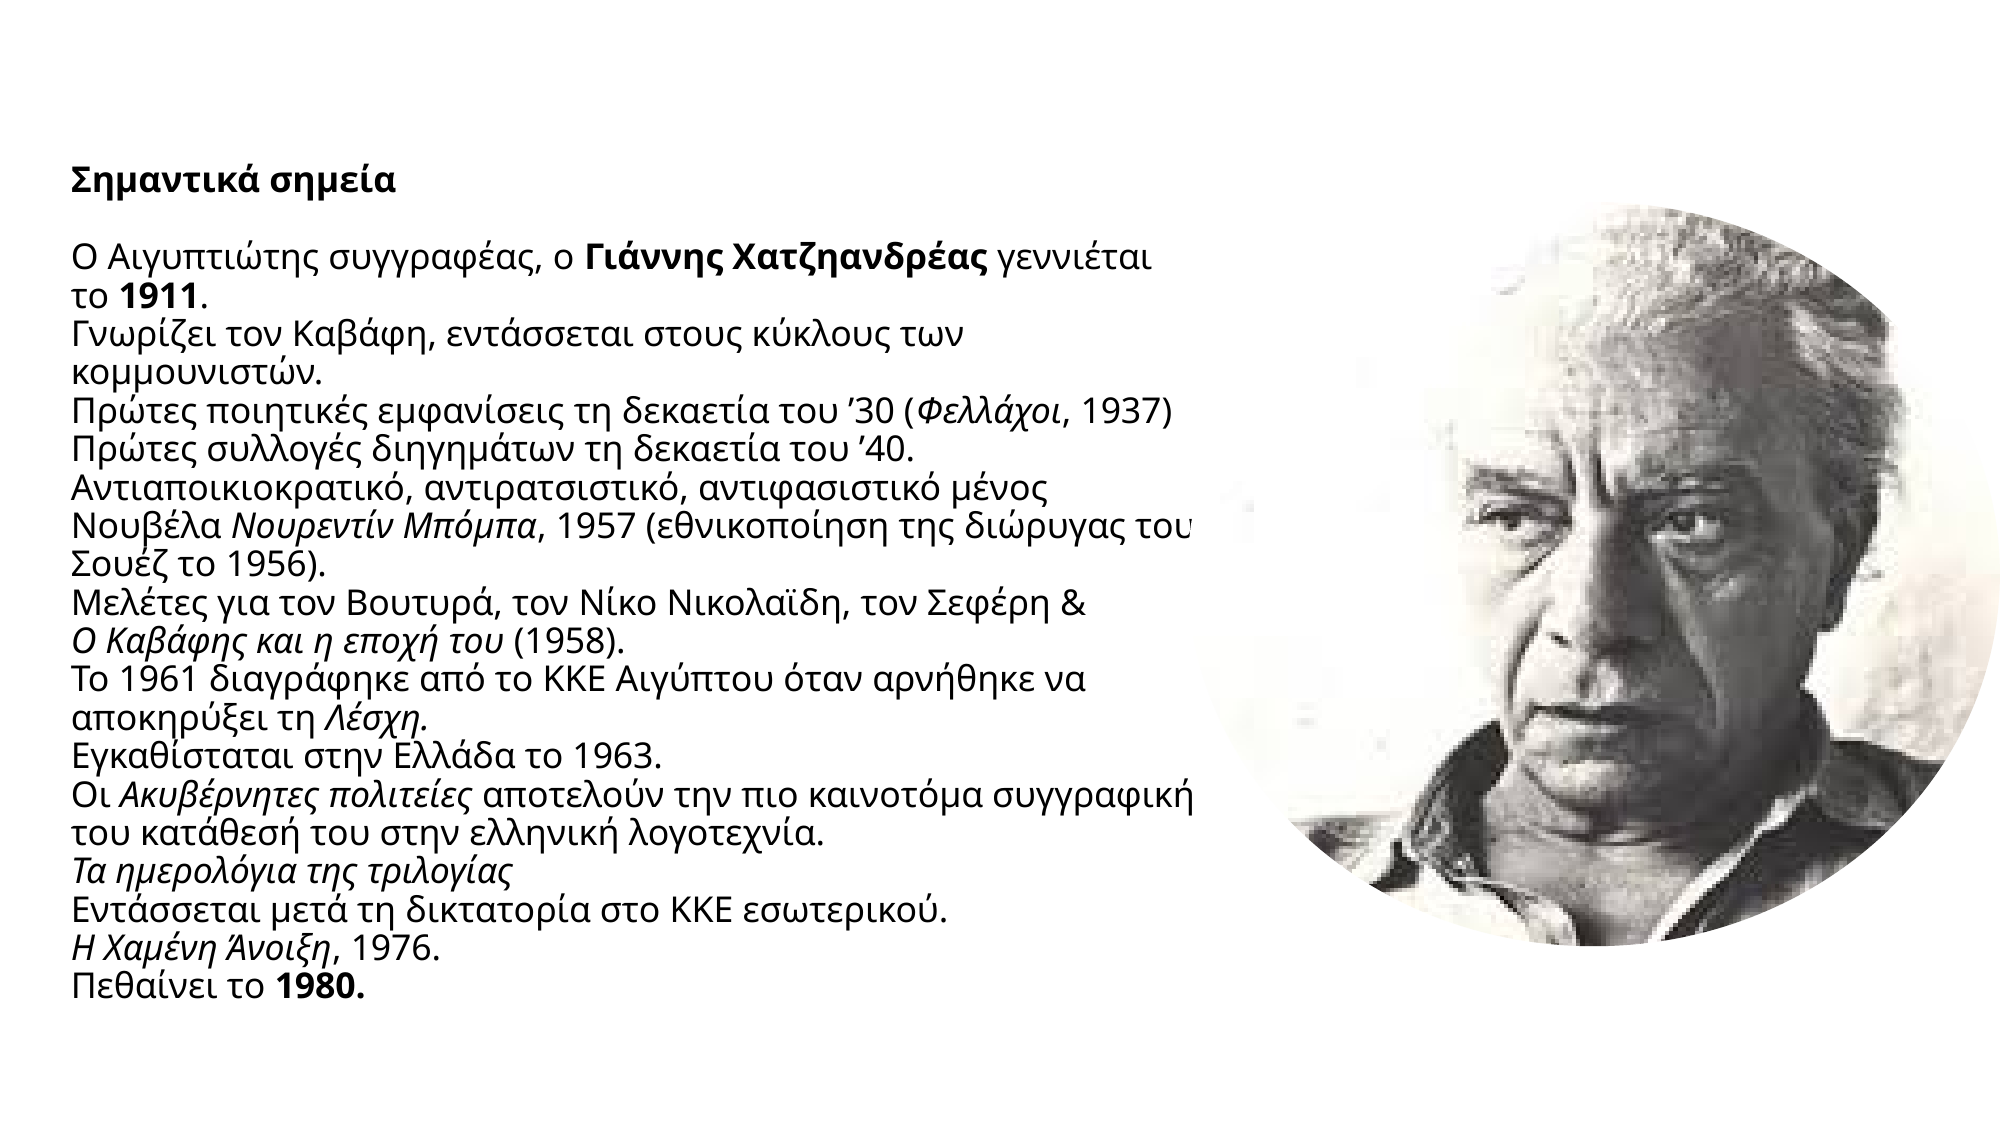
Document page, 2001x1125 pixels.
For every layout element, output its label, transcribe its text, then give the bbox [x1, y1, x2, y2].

title Σημαντικά σημεία Ο Αιγυπτιώτης συγγραφέας, ο Γιάννης Χατζηανδρέας γεννιέται το 1911. Γνωρίζει τον Καβάφη, εντάσσεται στους κύκλους των κομμουνιστών. Πρώτες ποιητικές εμφανίσεις τη δεκαετία του ’30 (Φελλάχοι, 1937) Πρώτες συλλογές διηγημάτων τη δεκαετία του ’40. Αντιαποικιοκρατικό, αντιρατσιστικό, αντιφασιστικό μένος Νουβέλα Νουρεντίν Μπόμπα, 1957 (εθνικοποίηση της διώρυγας του Σουέζ το 1956). Μελέτες για τον Βουτυρά, τον Νίκο Νικολαϊδη, τον Σεφέρη & Ο Καβάφης και η εποχή του (1958). Το 1961 διαγράφηκε από το ΚΚΕ Αιγύπτου όταν αρνήθηκε να αποκηρύξει τη Λέσχη. Εγκαθίσταται στην Ελλάδα το 1963. Οι Ακυβέρνητες πολιτείες αποτελούν την πιο καινοτόμα συγγραφική του κατάθεσή του στην ελληνική λογοτεχνία. Τα ημερολόγια της τριλογίας Εντάσσεται μετά τη δικτατορία στο ΚΚΕ εσωτερικού. Η Χαμένη Άνοιξη, 1976. Πεθαίνει το 1980. [55, 103, 1213, 1022]
picture [1186, 201, 2000, 947]
